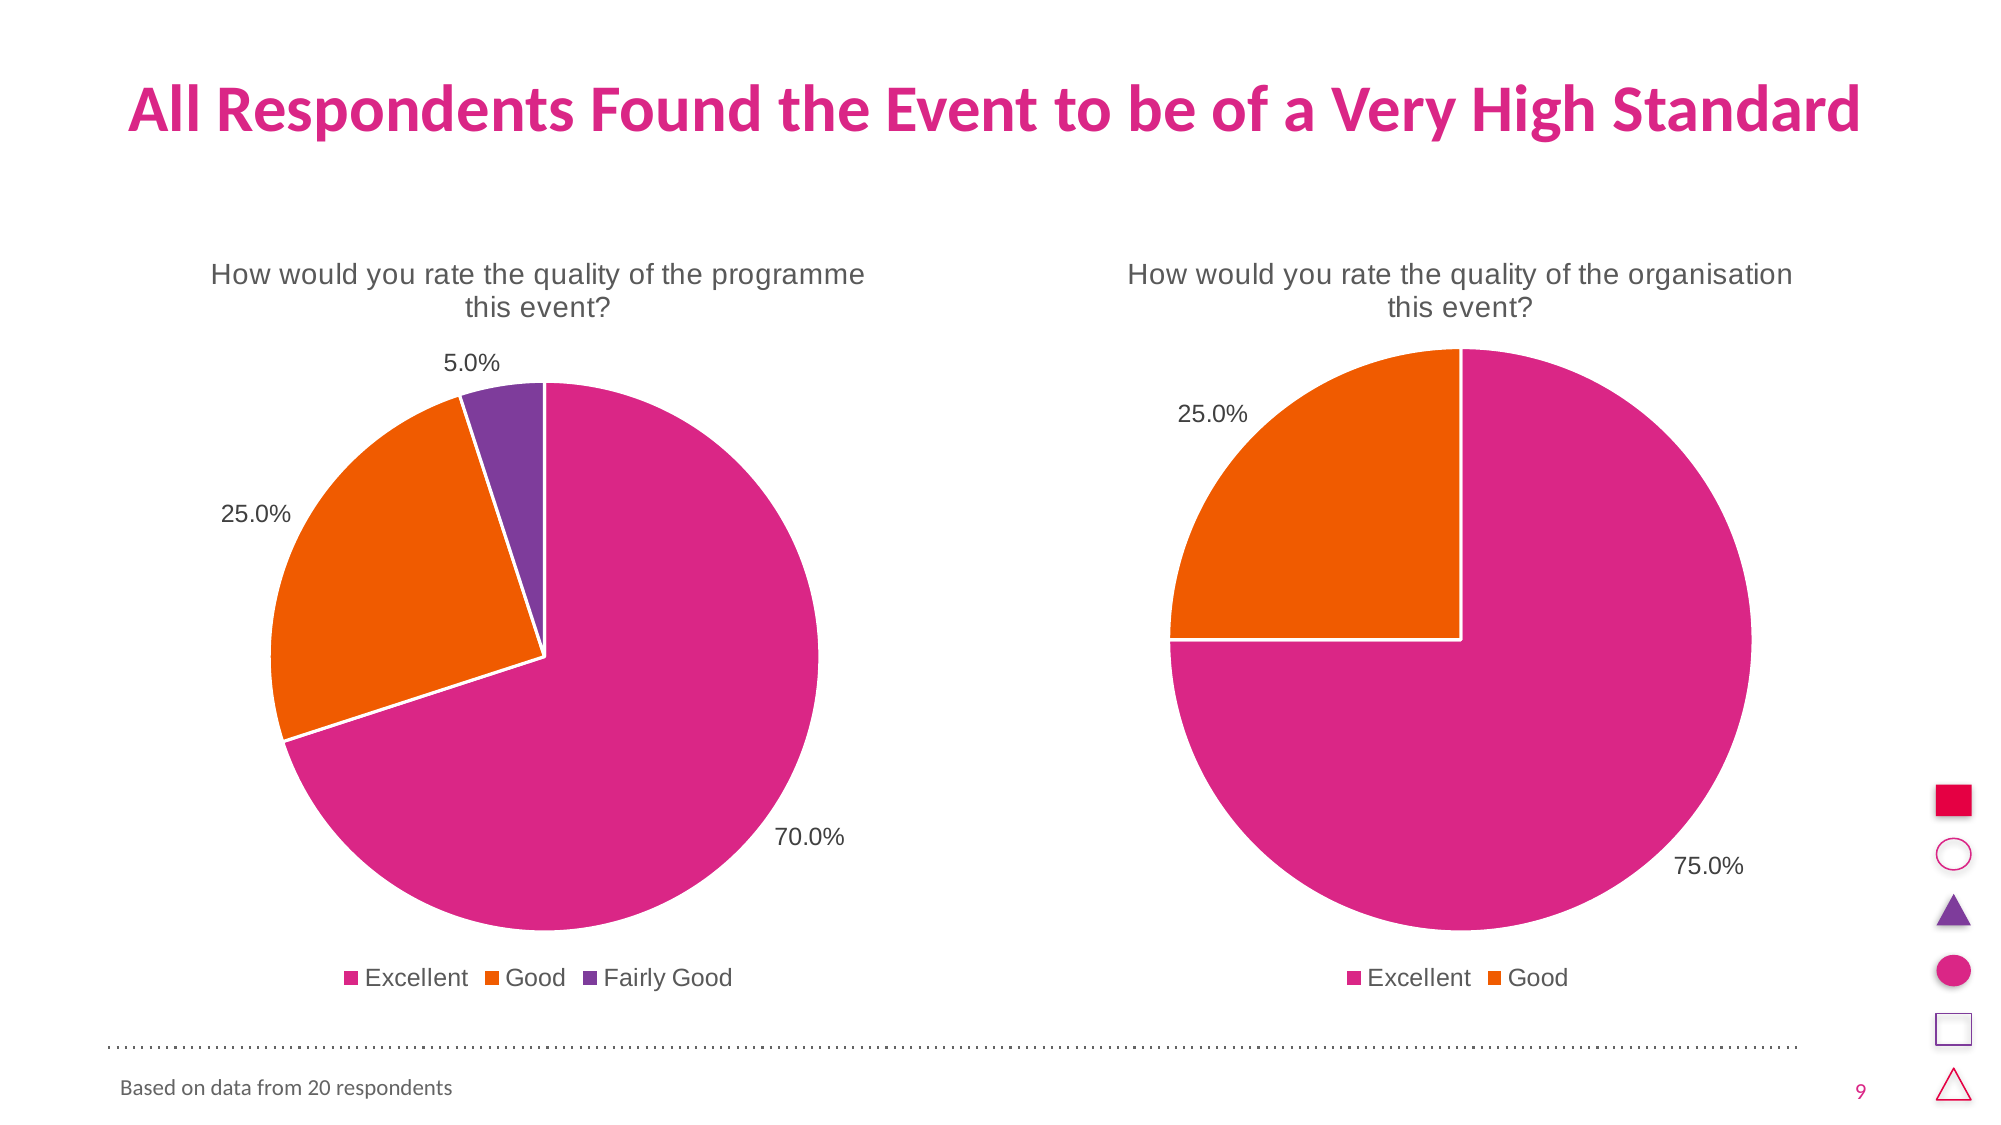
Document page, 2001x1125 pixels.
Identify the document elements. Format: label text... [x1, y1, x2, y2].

list Based on data from 20 respondents [105, 1040, 1794, 1108]
chart [113, 225, 964, 998]
chart [1035, 225, 1887, 998]
slide_number 9 [1817, 1051, 1882, 1112]
title All Respondents Found the Event to be of a Very High Standard [113, 26, 1886, 195]
